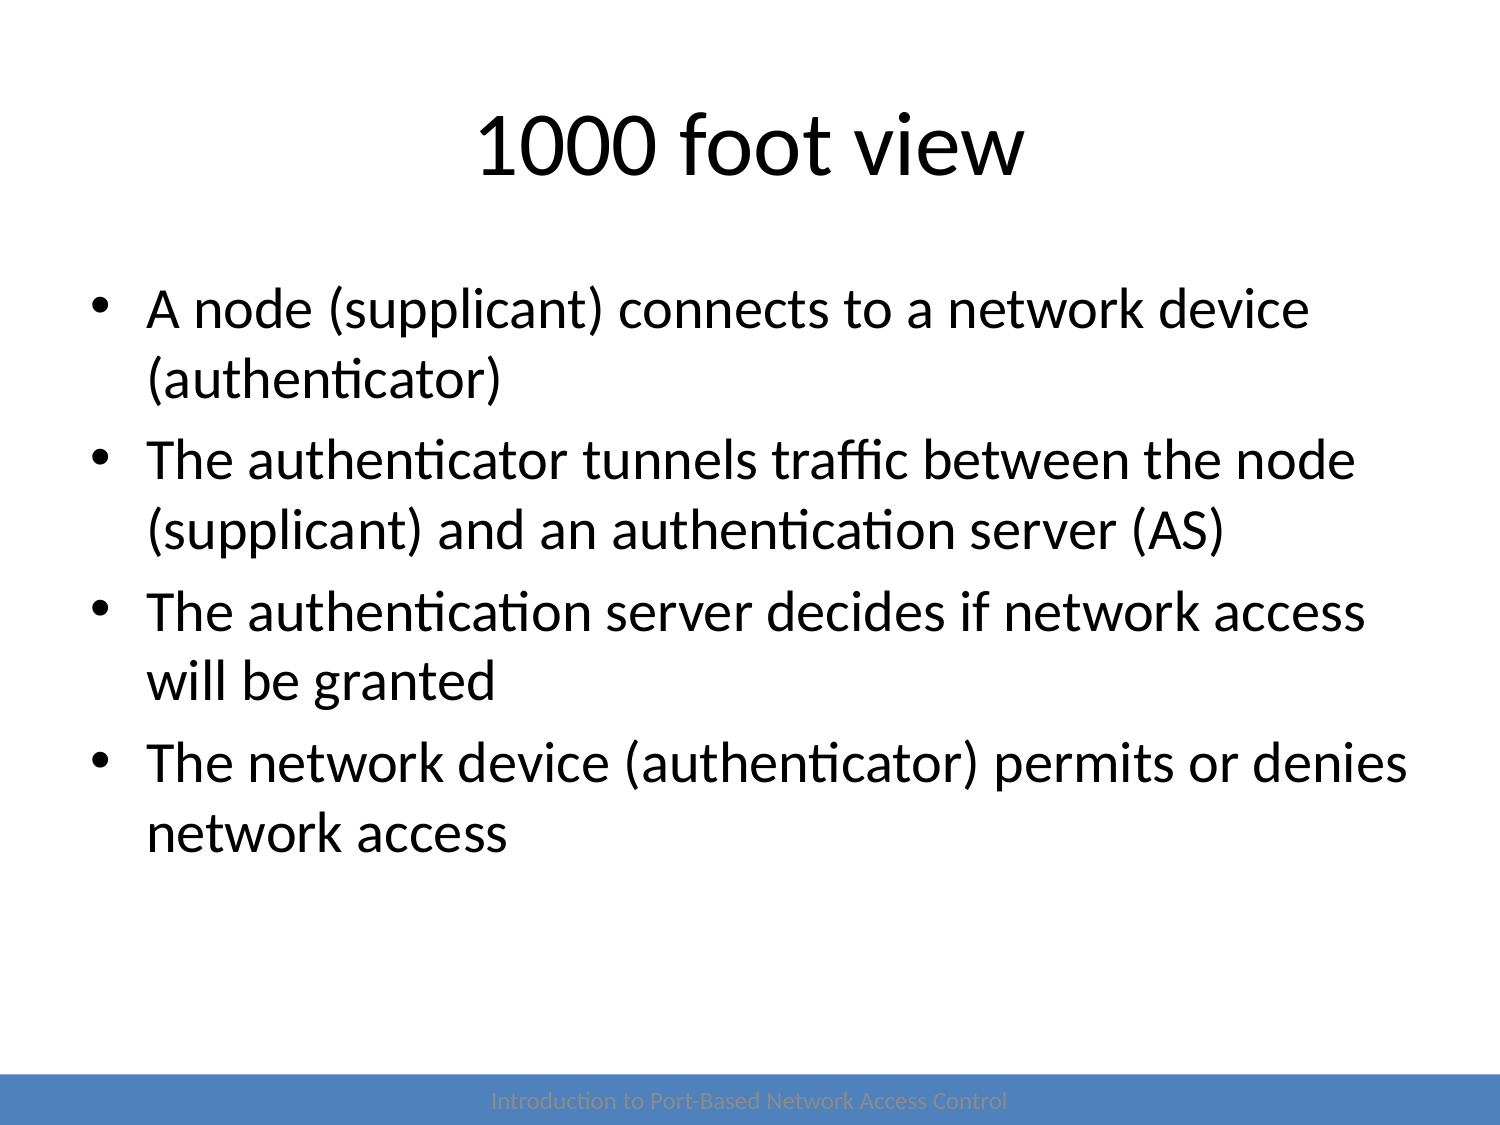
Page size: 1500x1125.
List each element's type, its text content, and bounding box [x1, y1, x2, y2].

title 1000 foot view [75, 45, 1425, 233]
list A node (supplicant) connects to a network device (authenticator) The authenticator tunnels traffic between the node (supplicant) and an authentication server (AS) The authentication server decides if network access will be granted The network device (authenticator) permits or denies network access [75, 262, 1425, 1005]
footer Introduction to Port-Based Network Access Control [0, 1074, 1500, 1125]
